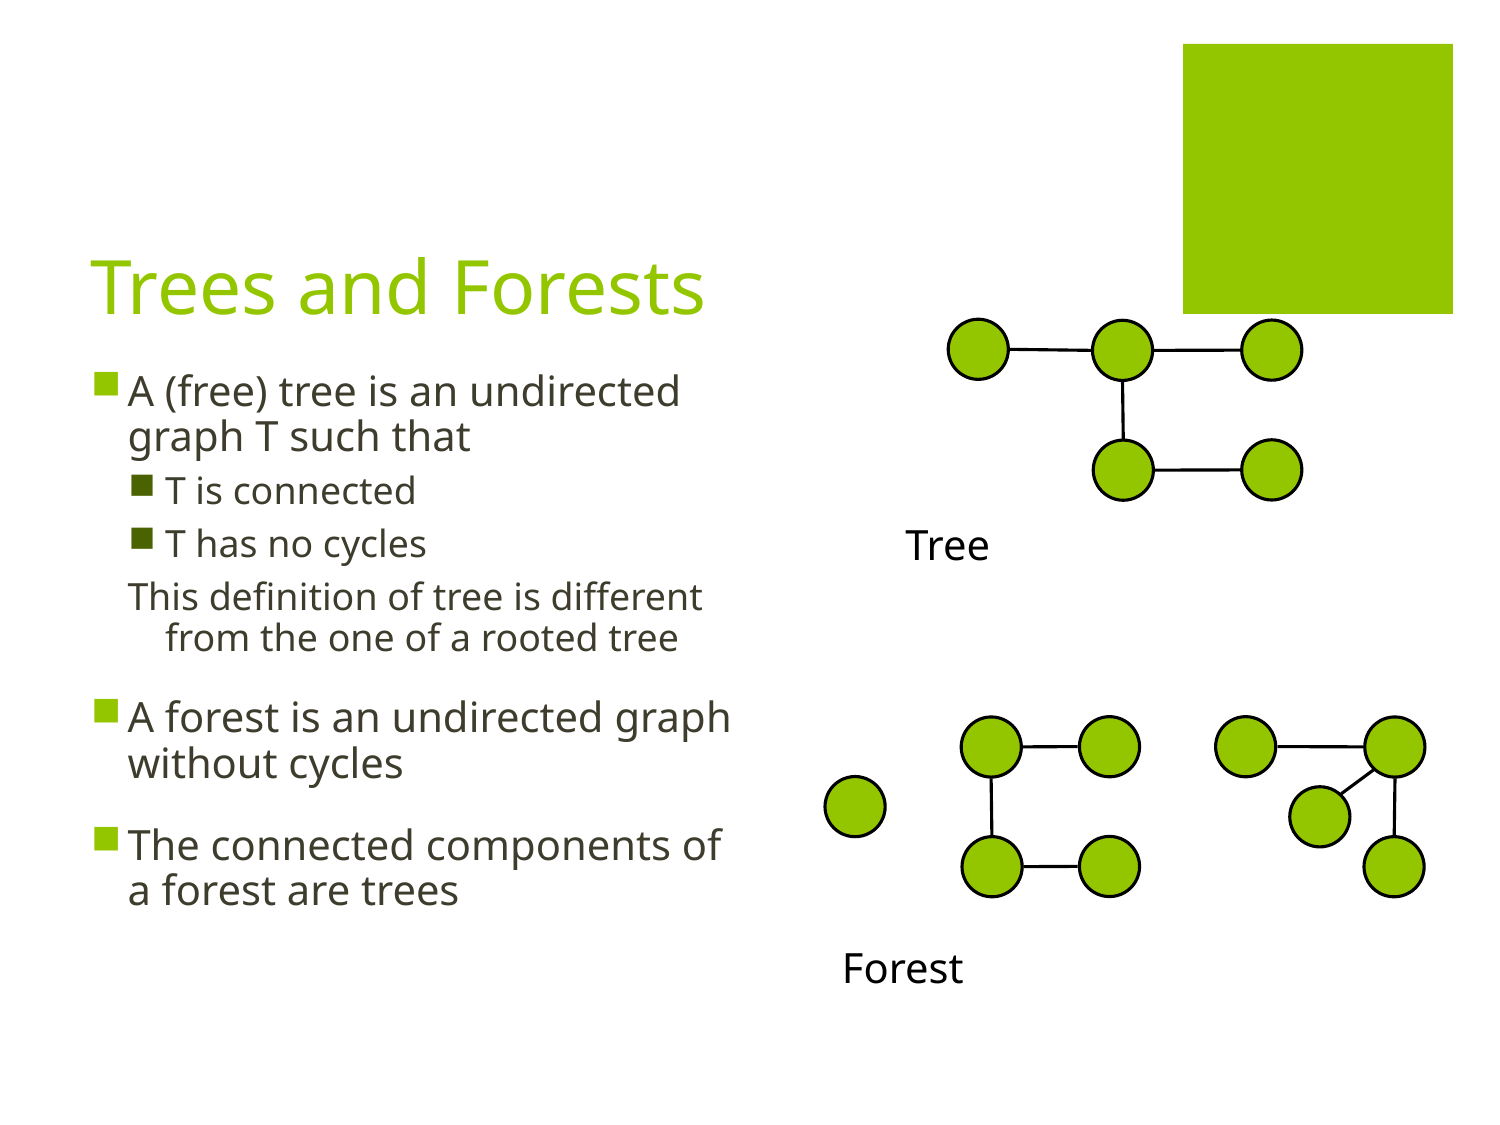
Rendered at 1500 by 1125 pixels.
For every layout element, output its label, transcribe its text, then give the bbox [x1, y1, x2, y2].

text_box Tree [890, 511, 1360, 577]
text_box Forest [827, 934, 1425, 1000]
text_box [1092, 320, 1153, 381]
title Trees and Forests [75, 149, 1143, 338]
text_box [1241, 320, 1302, 381]
text_box [948, 319, 1009, 380]
list A (free) tree is an undirected graph T such that T is connected T has no cycles This definition of tree is different from the one of a rooted tree A forest is an undirected graph without cycles The connected components of a forest are trees [75, 362, 770, 1005]
text_box [1093, 440, 1154, 501]
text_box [824, 716, 1426, 898]
text_box [1241, 439, 1302, 501]
